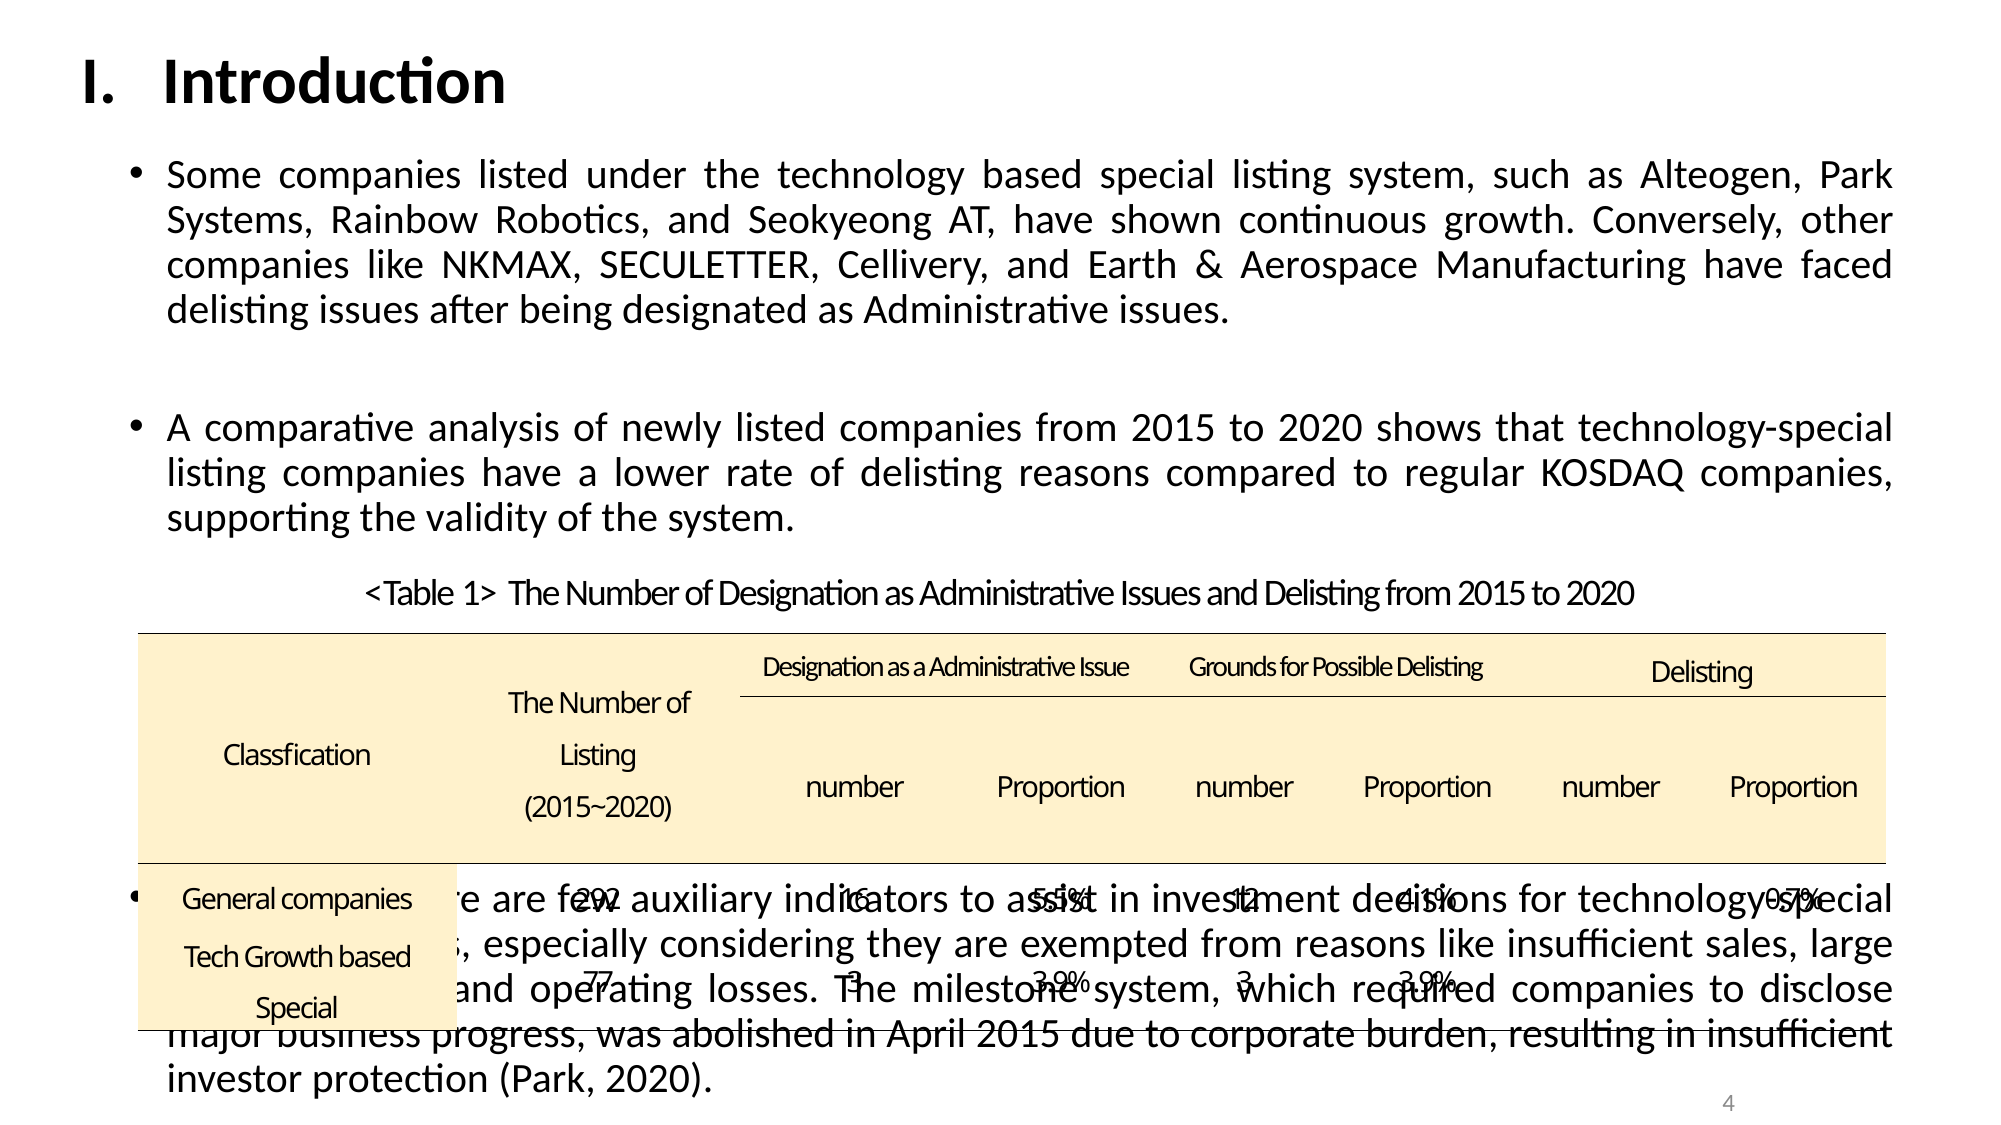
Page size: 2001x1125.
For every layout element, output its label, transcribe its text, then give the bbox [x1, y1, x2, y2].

table_header Delisting [1519, 634, 1886, 696]
table_cell 3 [1153, 921, 1336, 1030]
table_cell number [1153, 697, 1336, 863]
table_cell Proportion [1336, 697, 1519, 863]
table_cell General companies [138, 864, 457, 921]
list Some companies listed under the technology based special listing system, such as Alteogen, Park Systems, Rainbow Robotics, and Seokyeong AT, have shown continuous growth. Conversely, other companies like NKMAX, SECULETTER, Cellivery, and Earth & Aerospace Manufacturing have faced delisting issues after being designated as Administrative issues. A comparative analysis of newly listed companies from 2015 to 2020 shows that technology-special listing companies have a lower rate of delisting reasons compared to regular KOSDAQ companies, supporting the validity of the system. Despite this, there are few auxiliary indicators to assist in investment decisions for technology-special listing companies, especially considering they are exempted from reasons like insufficient sales, large ordinary losses, and operating losses. The milestone system, which required companies to disclose major business progress, was abolished in April 2015 due to corporate burden, resulting in insufficient investor protection (Park, 2020). [114, 144, 1910, 1012]
table_header The Number of Listing (2015~2020) [457, 634, 740, 863]
table_cell 77 [457, 921, 740, 1030]
table_cell number [740, 697, 970, 863]
text_box <Table 1> The Number of Designation as Administrative Issues and Delisting from 2015 to 2020 [151, 560, 1849, 621]
table_header Designation as a Administrative Issue [740, 634, 1153, 696]
table_header Classfication [138, 634, 457, 863]
table_cell Tech Growth based Special [138, 921, 457, 1030]
table_cell Proportion [1703, 697, 1886, 863]
table_cell 4.1% [1336, 864, 1519, 921]
table_cell [1519, 864, 1703, 921]
table_cell 0.7% [1703, 864, 1886, 921]
table_cell 292 [457, 864, 740, 921]
table_cell 3.9% [1336, 921, 1519, 1030]
table_cell 3 [740, 921, 970, 1030]
table_cell 5.5% [970, 864, 1153, 921]
table_cell number [1519, 697, 1703, 863]
table_cell - [1519, 921, 1703, 1030]
text_box I. Introduction [66, 35, 1508, 118]
table_cell - [1703, 921, 1886, 1030]
table_cell 16 [740, 864, 970, 921]
text_box [616, 555, 2000, 631]
table_cell Proportion [970, 697, 1153, 863]
table_cell 12 [1153, 864, 1336, 921]
table_cell 3.9% [970, 921, 1153, 1030]
slide_number 4 [1400, 1078, 1750, 1125]
table_header Grounds for Possible Delisting [1153, 634, 1519, 696]
